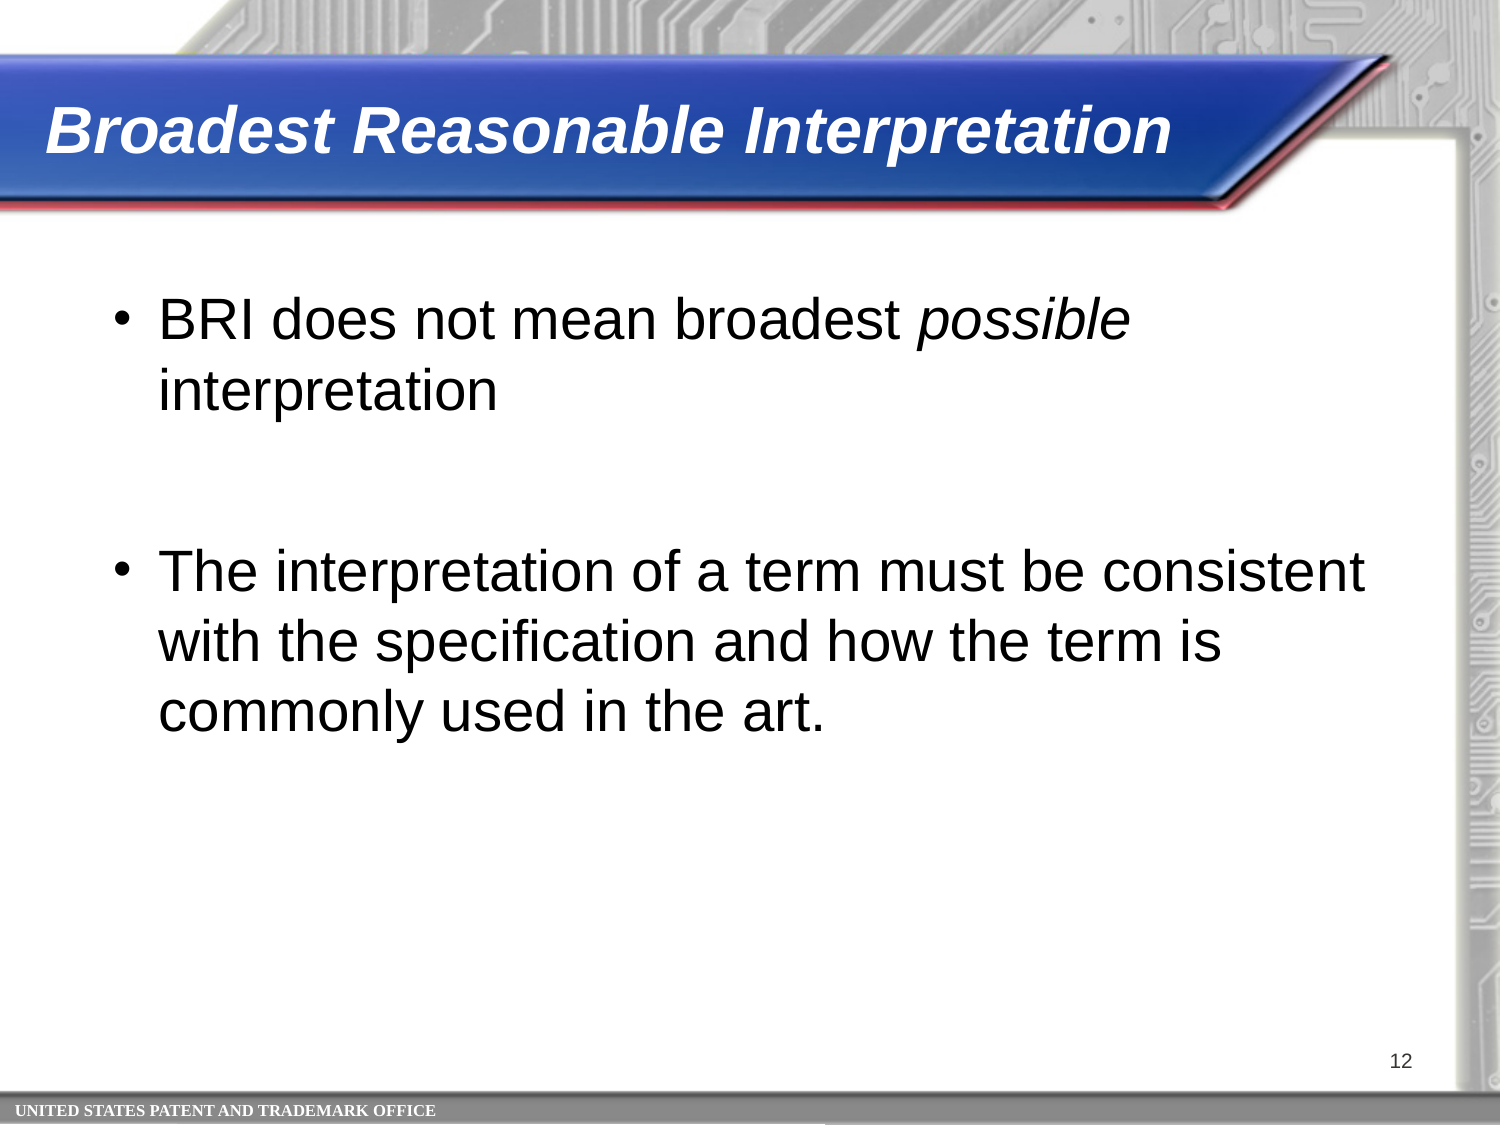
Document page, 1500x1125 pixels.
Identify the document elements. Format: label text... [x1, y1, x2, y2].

list BRI does not mean broadest possible interpretation The interpretation of a term must be consistent with the specification and how the term is commonly used in the art. [24, 237, 1413, 1025]
slide_number 12 [1212, 1037, 1413, 1073]
title Broadest Reasonable Interpretation [37, 64, 1263, 190]
picture [0, 0, 1500, 1125]
